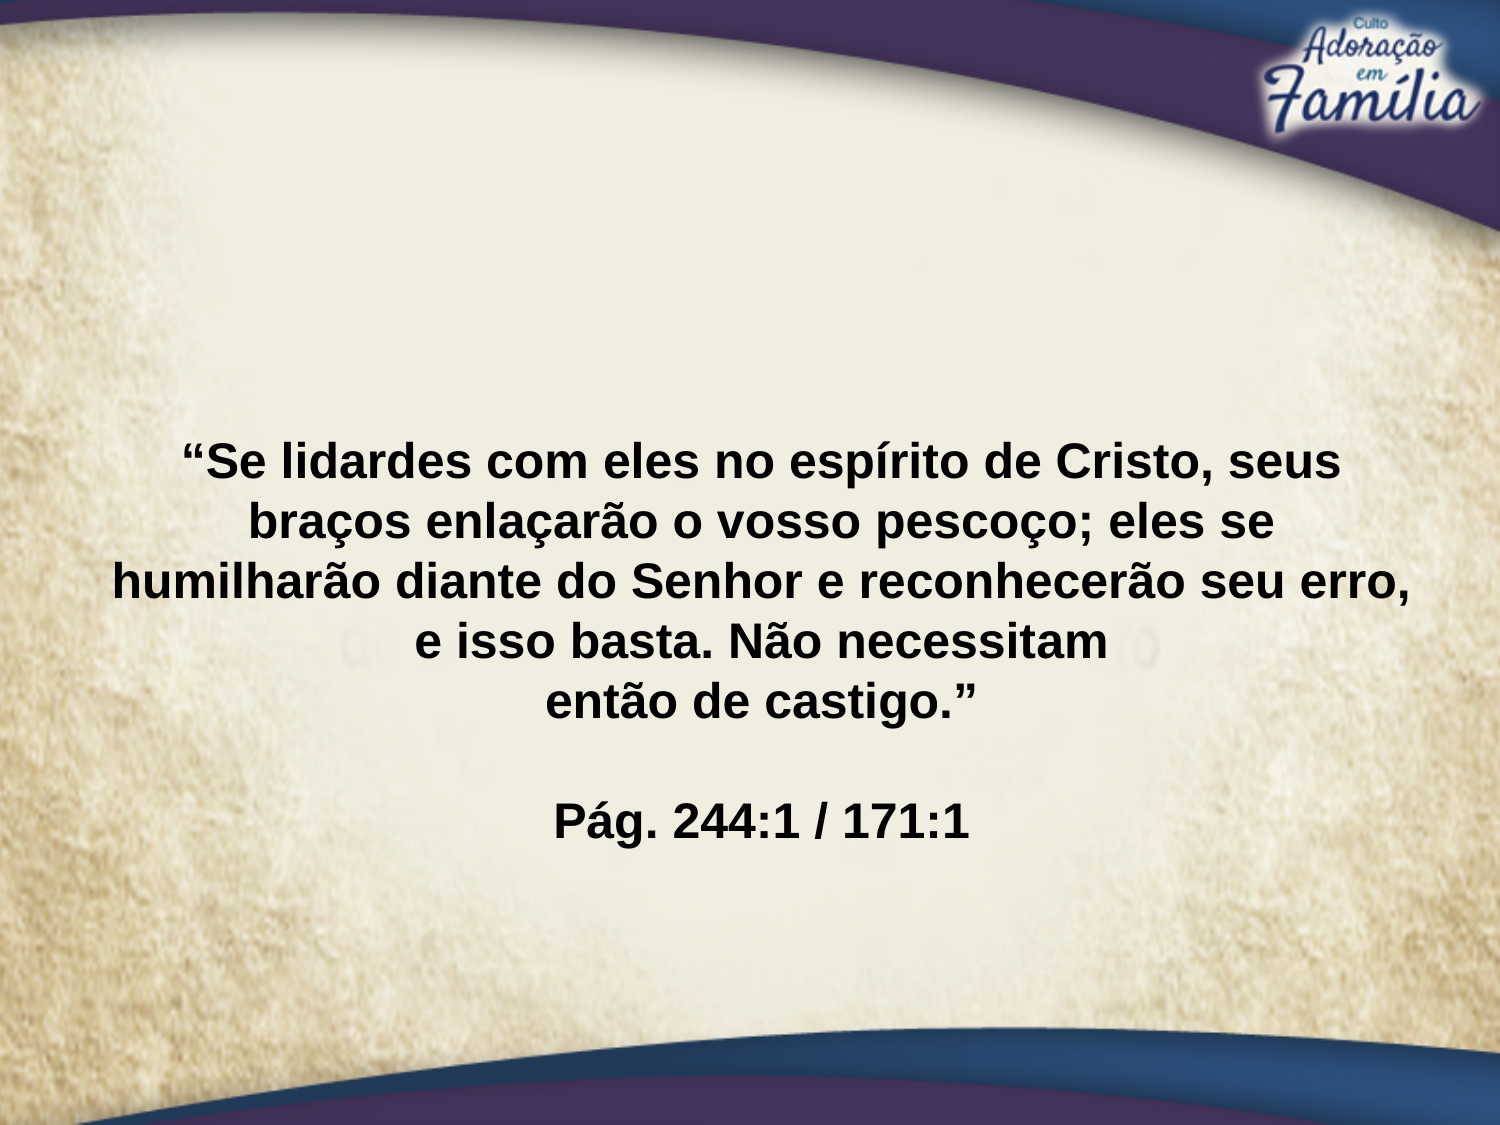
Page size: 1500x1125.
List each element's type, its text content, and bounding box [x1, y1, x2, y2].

text_box “Se lidardes com eles no espírito de Cristo, seus braços enlaçarão o vosso pescoço; eles se humilharão diante do Senhor e reconhecerão seu erro, e isso basta. Não necessitam então de castigo.” Pág. 244:1 / 171:1 [94, 361, 1430, 857]
picture [0, 0, 1500, 1125]
